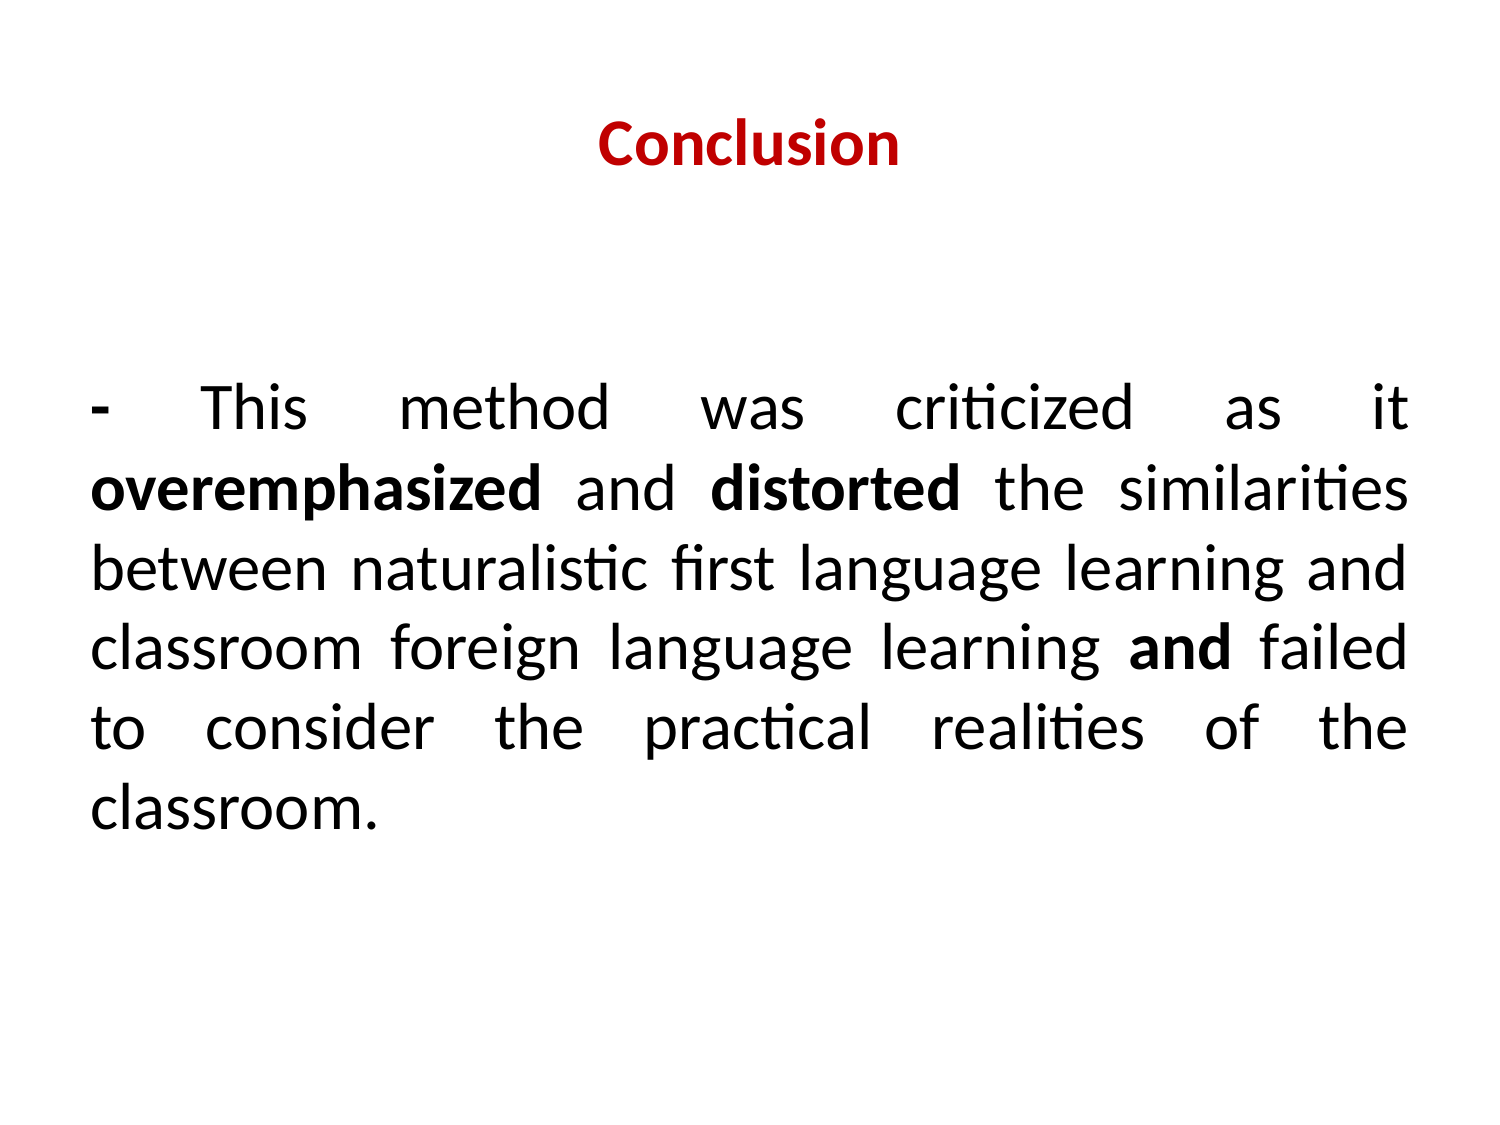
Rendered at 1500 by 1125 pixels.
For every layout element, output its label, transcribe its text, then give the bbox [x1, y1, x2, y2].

list - This method was criticized as it overemphasized and distorted the similarities between naturalistic first language learning and classroom foreign language learning and failed to consider the practical realities of the classroom. [75, 262, 1425, 1005]
title Conclusion [75, 45, 1425, 233]
